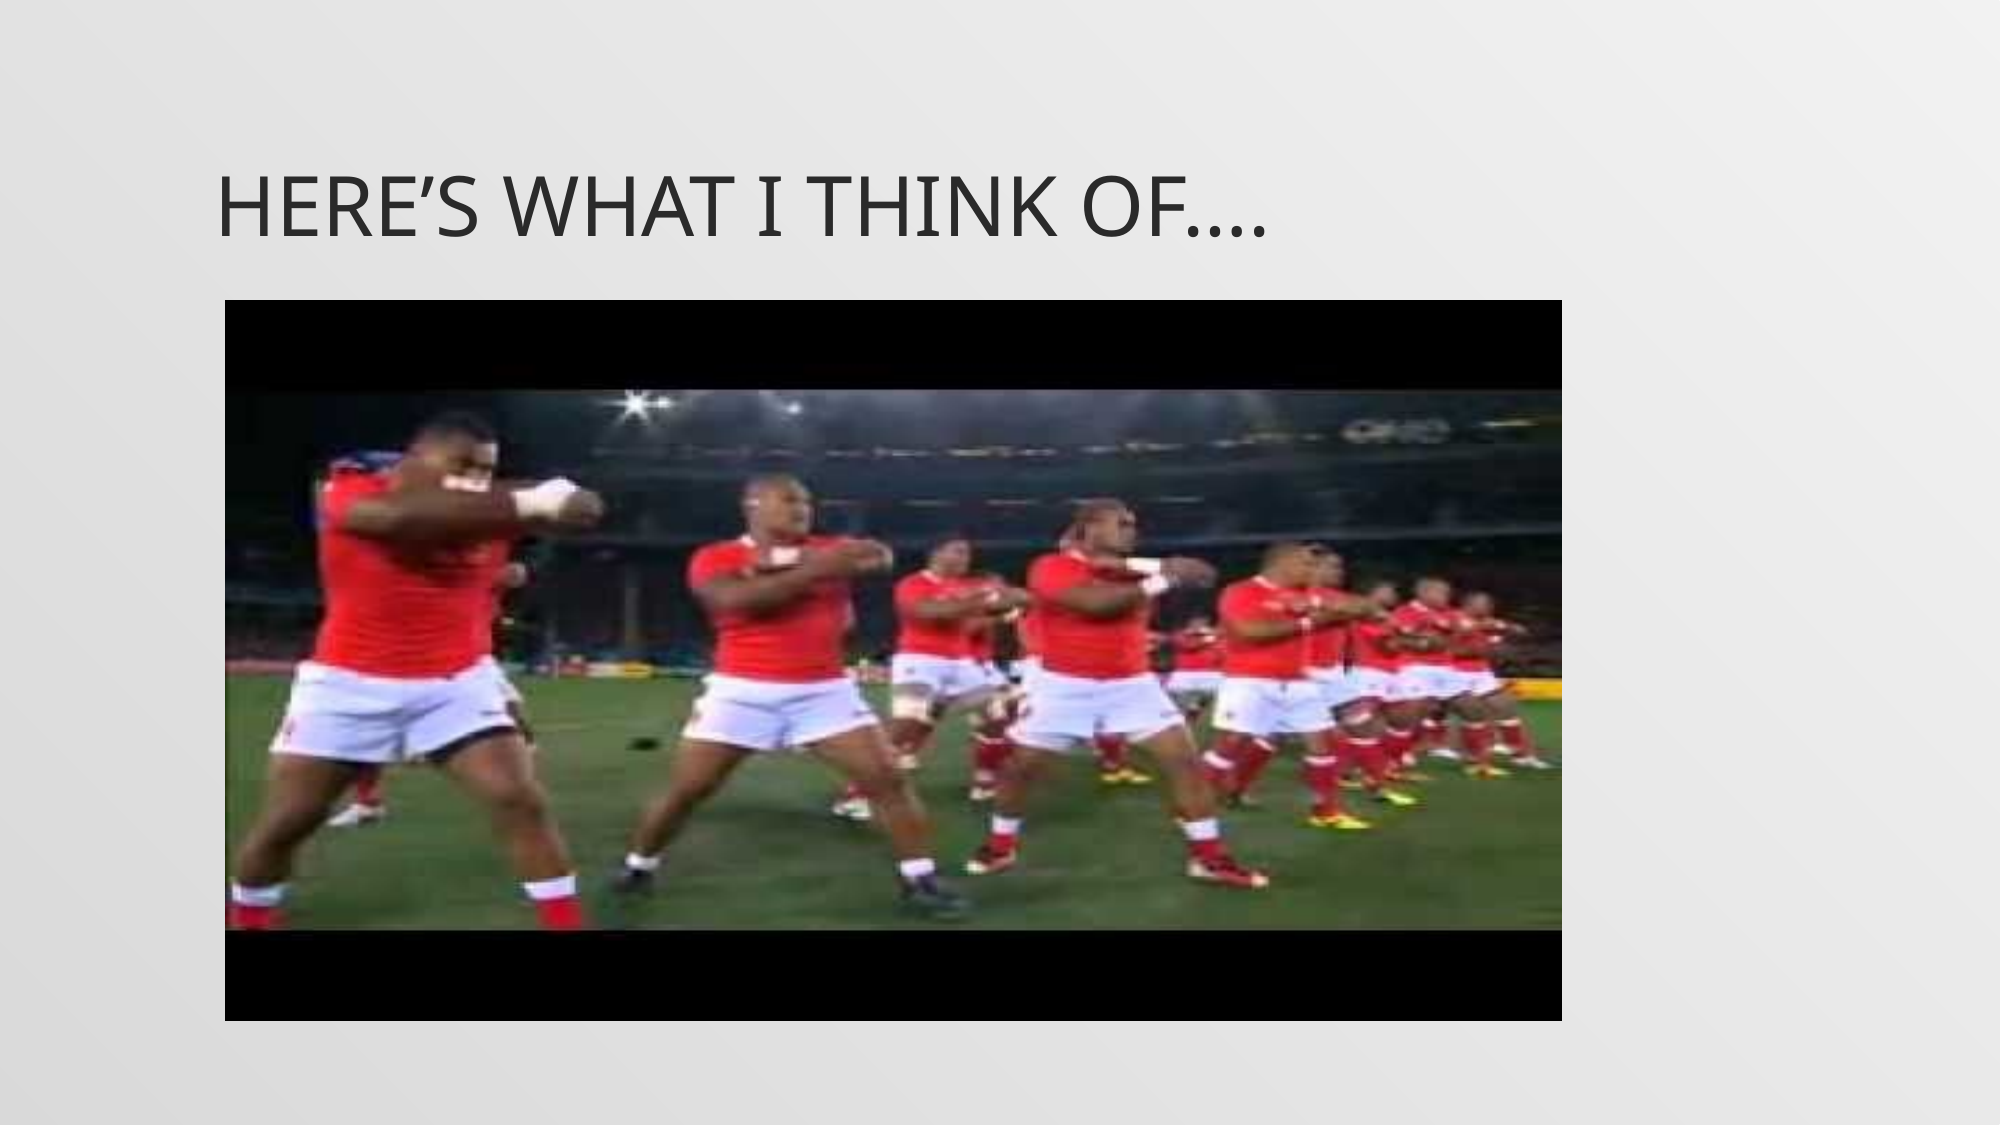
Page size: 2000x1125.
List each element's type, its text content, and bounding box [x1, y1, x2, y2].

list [224, 299, 1563, 1022]
title Here’s what I think of…. [199, 45, 1800, 263]
